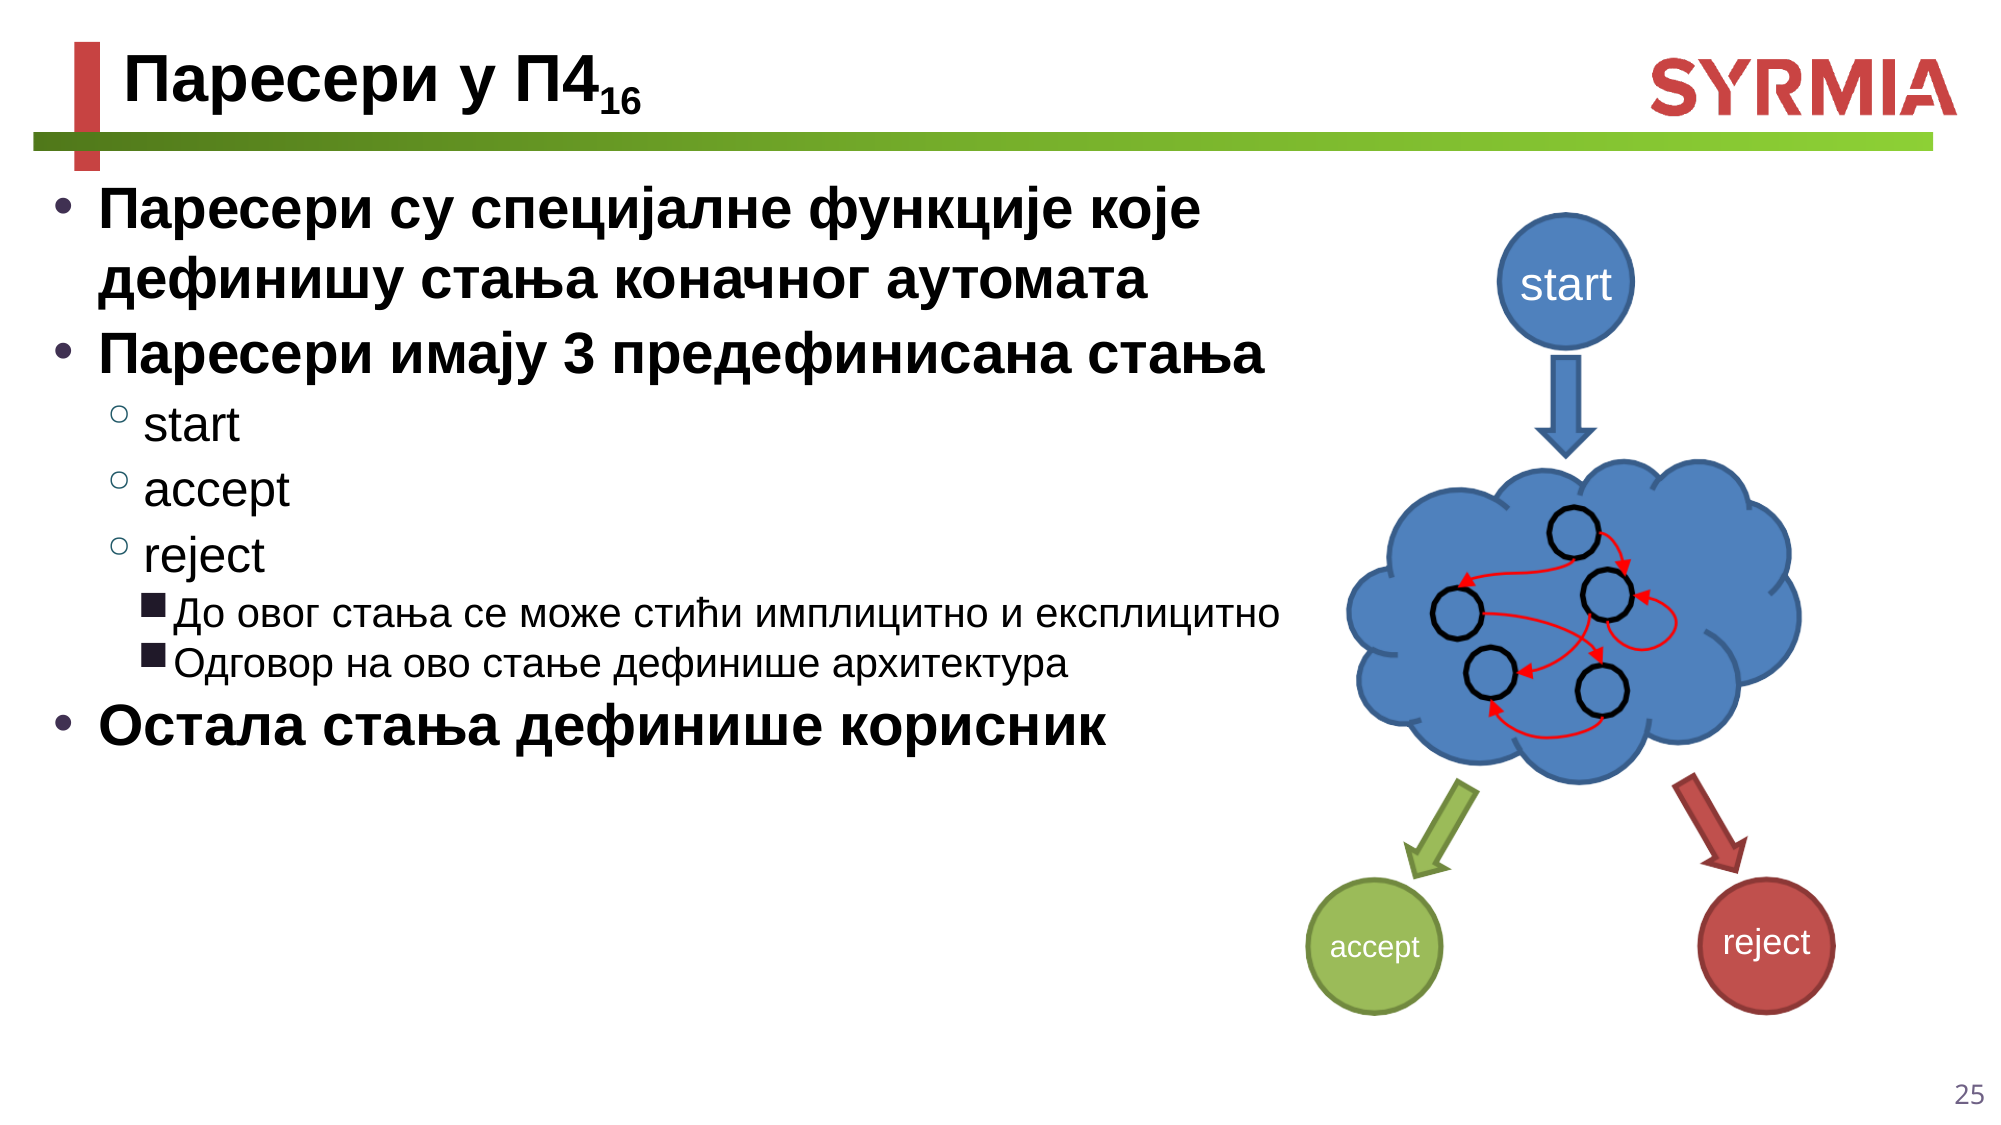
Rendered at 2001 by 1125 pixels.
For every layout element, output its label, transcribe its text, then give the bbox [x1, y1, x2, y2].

picture [1643, 50, 1964, 123]
title Паресери у П416 [118, 31, 696, 167]
text_box accept [1327, 923, 1423, 964]
text_box [1305, 212, 1836, 1016]
text_box [33, 132, 118, 151]
text_box start [1517, 250, 1615, 310]
text_box Паресери су специјалне функције које дефинишу стања коначног аутомата Паресери имају 3 предефинисана стања start accept reject До овог стања се може стићи имплицитно и експлицитно Одговор на ово стање дефинише архитектура Остала стања дефинише корисник [50, 167, 1402, 758]
text_box reject [1719, 916, 1814, 963]
text_box [696, 132, 1934, 151]
